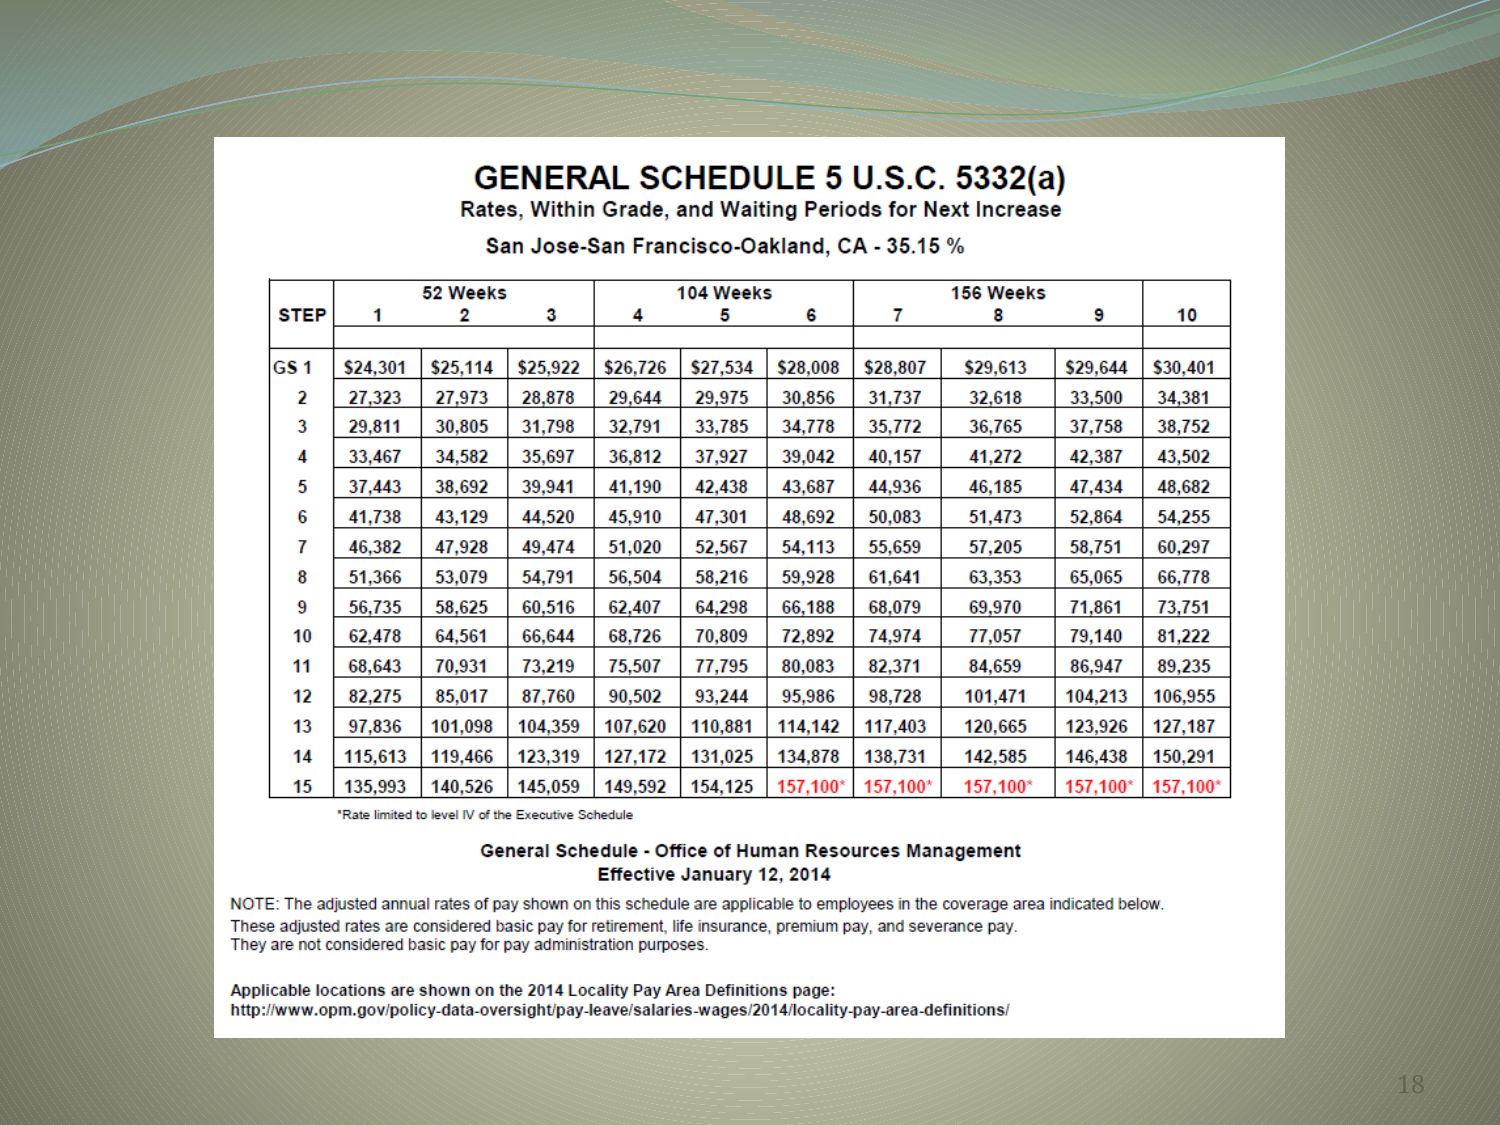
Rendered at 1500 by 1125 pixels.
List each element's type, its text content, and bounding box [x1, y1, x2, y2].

slide_number 18 [1299, 1042, 1425, 1103]
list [214, 137, 1286, 1038]
